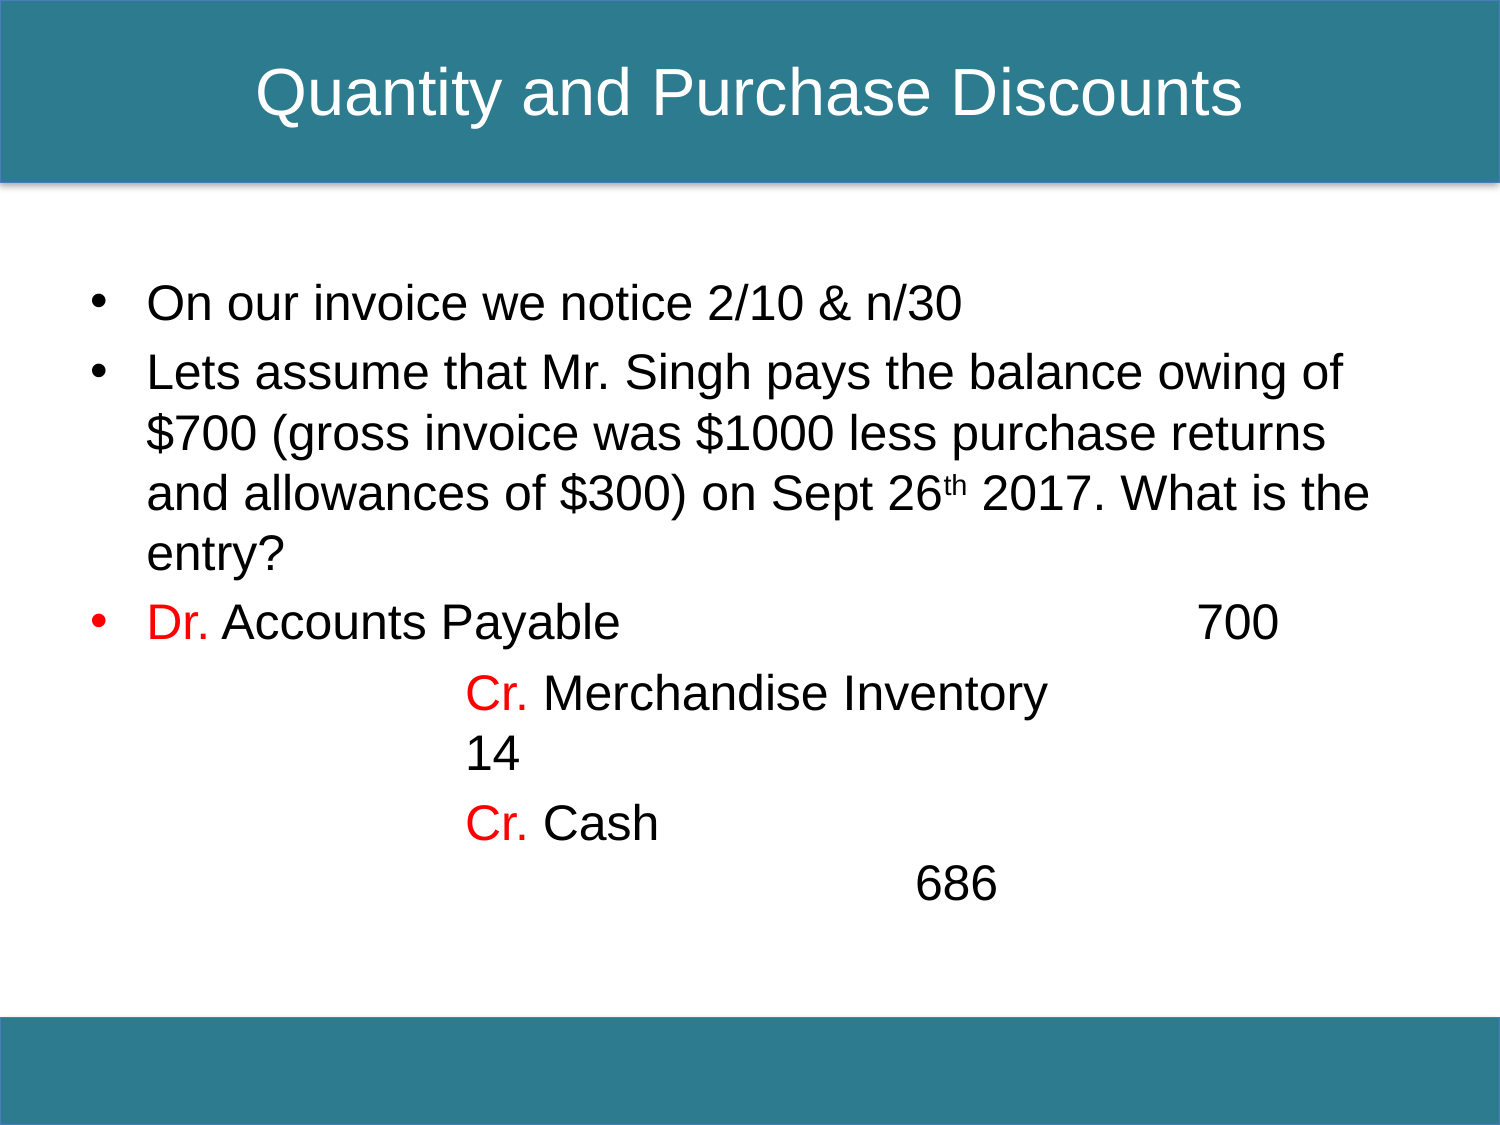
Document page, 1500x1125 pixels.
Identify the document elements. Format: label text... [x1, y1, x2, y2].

title Quantity and Purchase Discounts [75, 0, 1425, 183]
list On our invoice we notice 2/10 & n/30 Lets assume that Mr. Singh pays the balance owing of $700 (gross invoice was $1000 less purchase returns and allowances of $300) on Sept 26th 2017. What is the entry? Dr. Accounts Payable 700 Cr. Merchandise Inventory 14 Cr. Cash 686 [75, 262, 1425, 1005]
